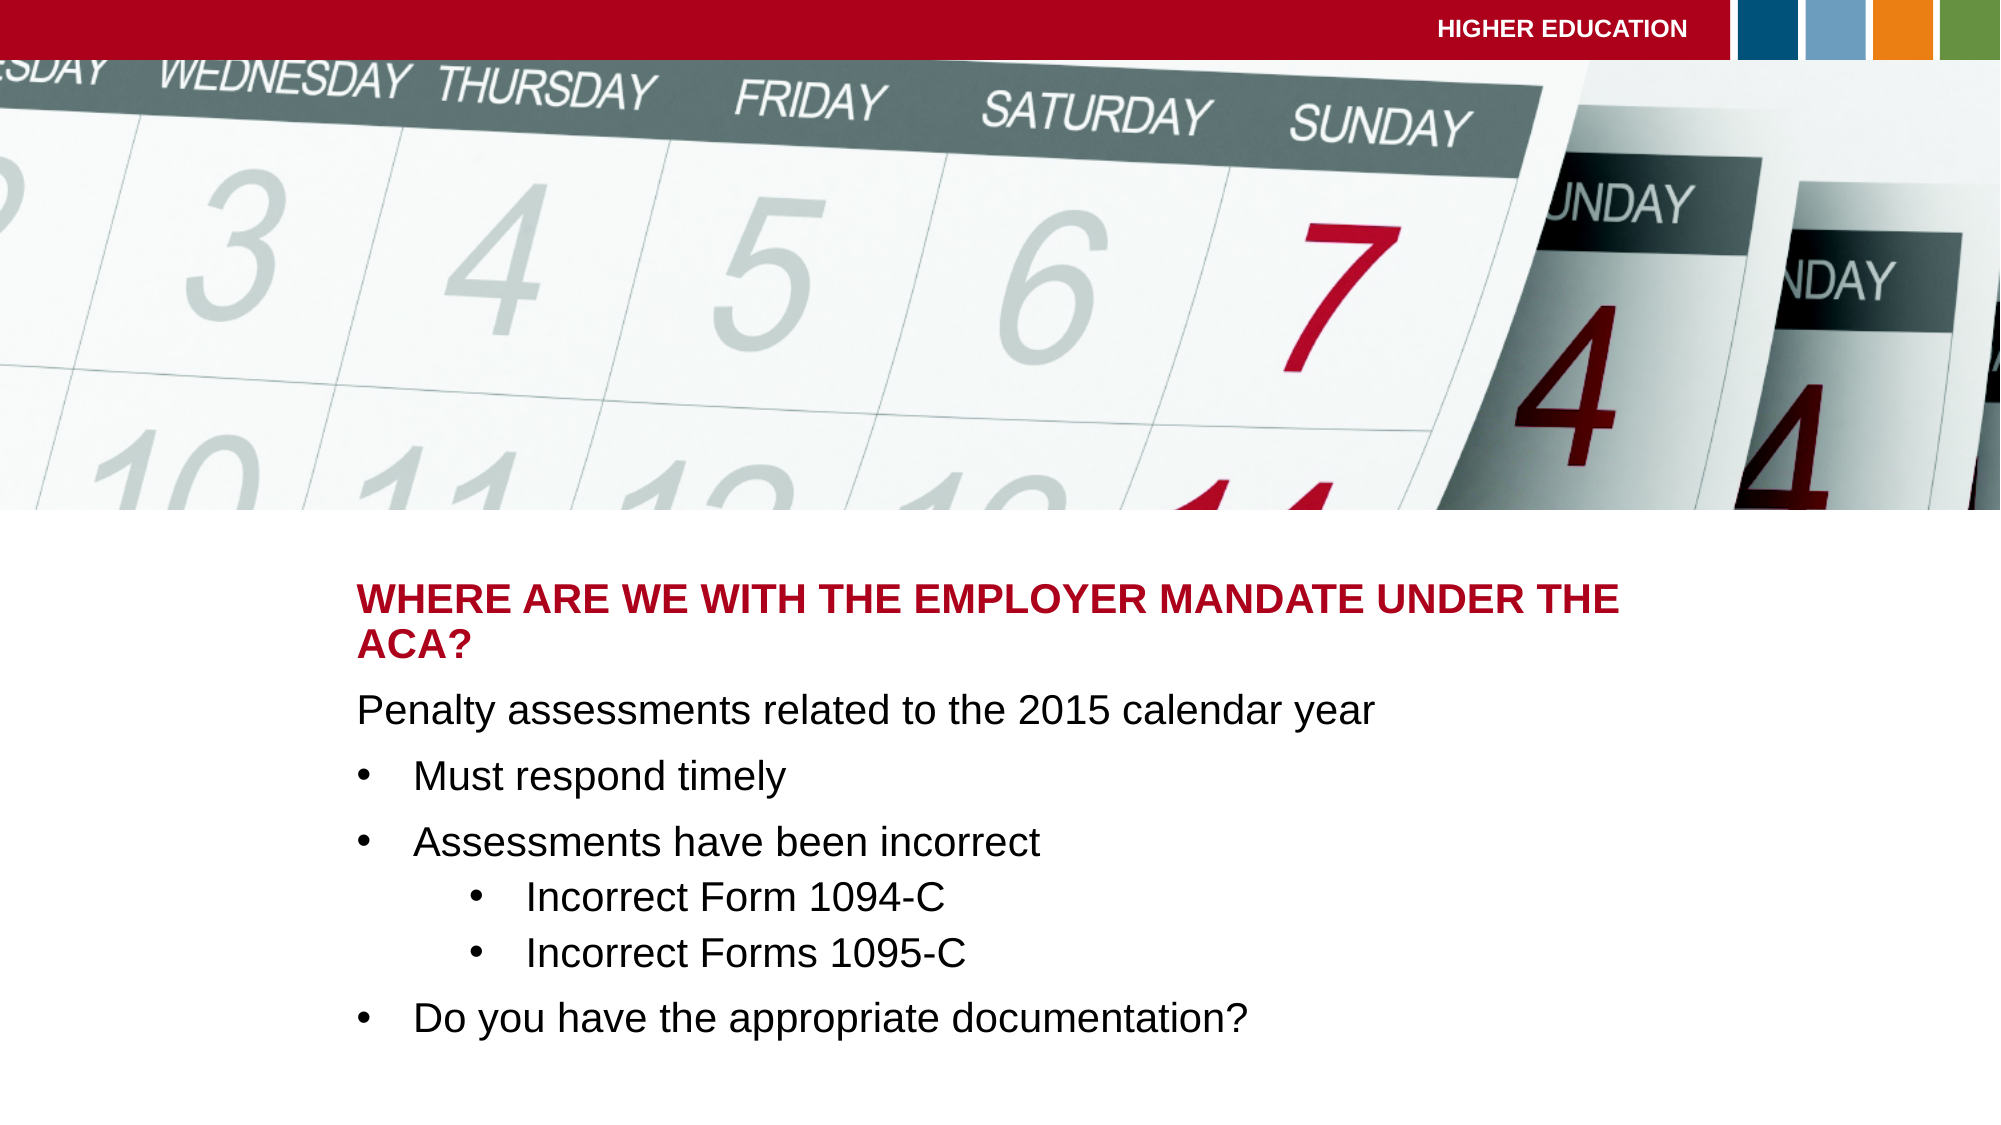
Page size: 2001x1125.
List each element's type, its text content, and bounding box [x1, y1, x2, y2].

picture [0, 59, 2000, 510]
list WHERE ARE WE WITH THE EMPLOYER MANDATE UNDER THE ACA? Penalty assessments related to the 2015 calendar year Must respond timely Assessments have been incorrect Incorrect Form 1094-C Incorrect Forms 1095-C Do you have the appropriate documentation? [341, 570, 1704, 1098]
list HIGHER EDUCATION [0, 8, 1704, 51]
